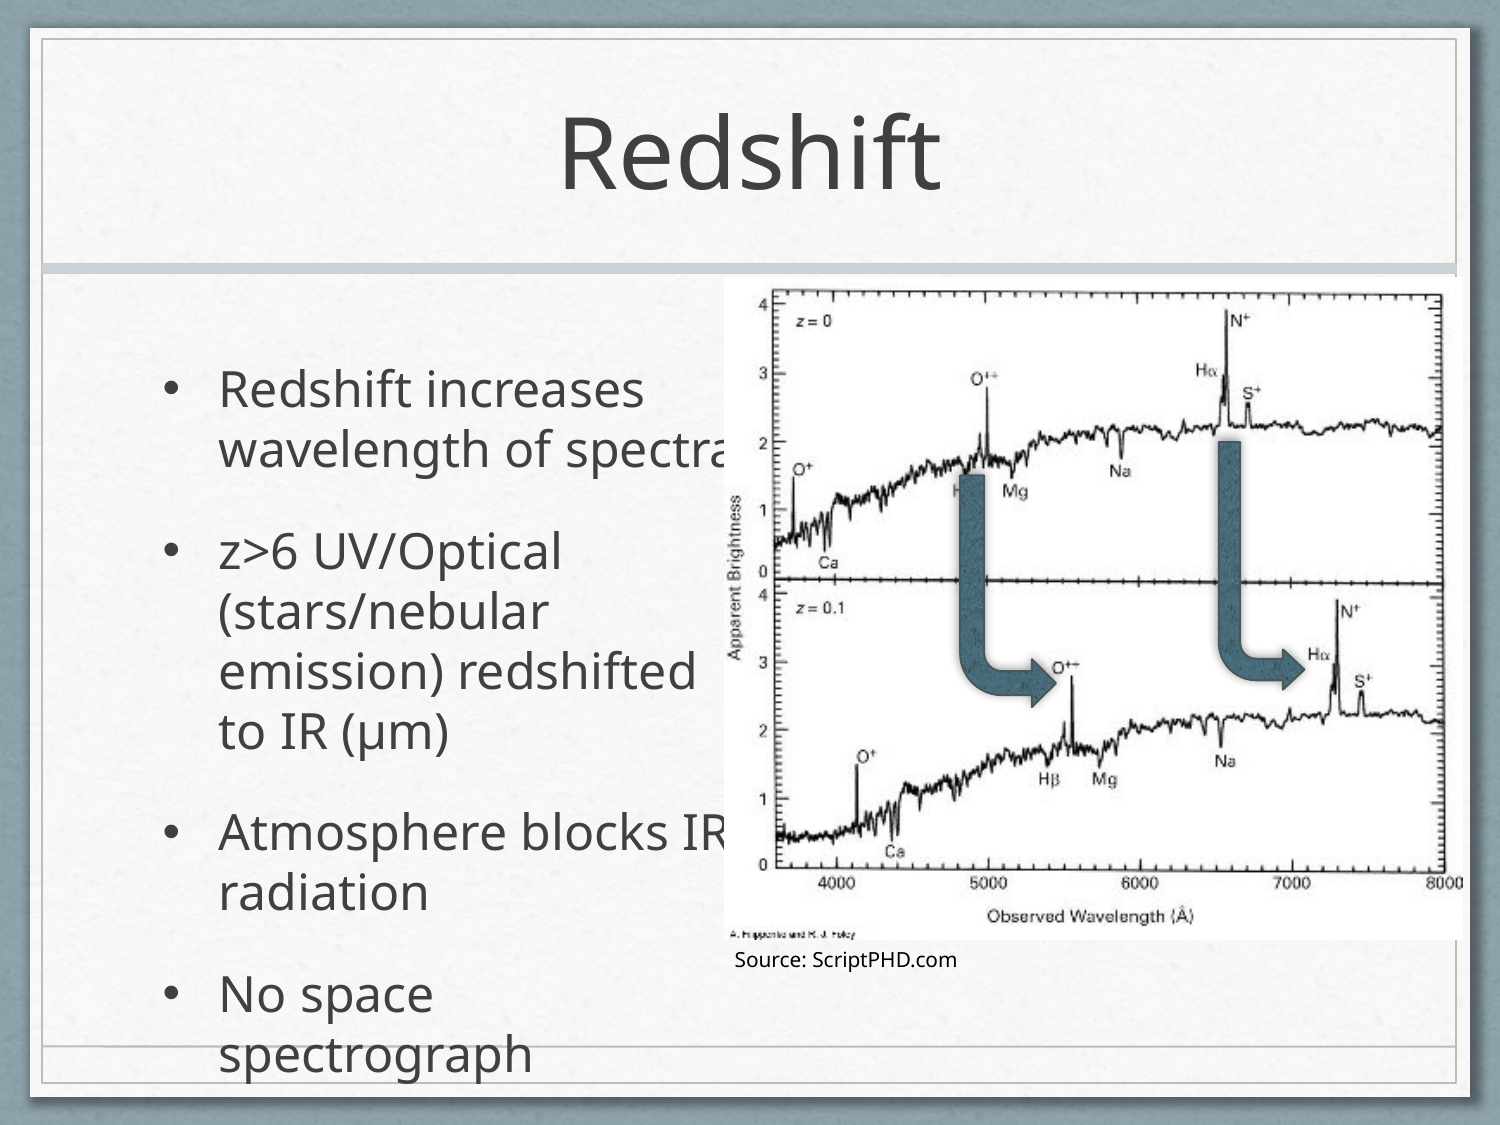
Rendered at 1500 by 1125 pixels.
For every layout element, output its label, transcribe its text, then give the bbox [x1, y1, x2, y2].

list Redshift increases wavelength of spectra z>6 UV/Optical (stars/nebular emission) redshifted to IR (µm) Atmosphere blocks IR radiation No space spectrograph [147, 350, 769, 995]
picture [30, 28, 1470, 1097]
title Redshift [147, 40, 1353, 260]
text_box Source: ScriptPHD.com [719, 949, 973, 980]
